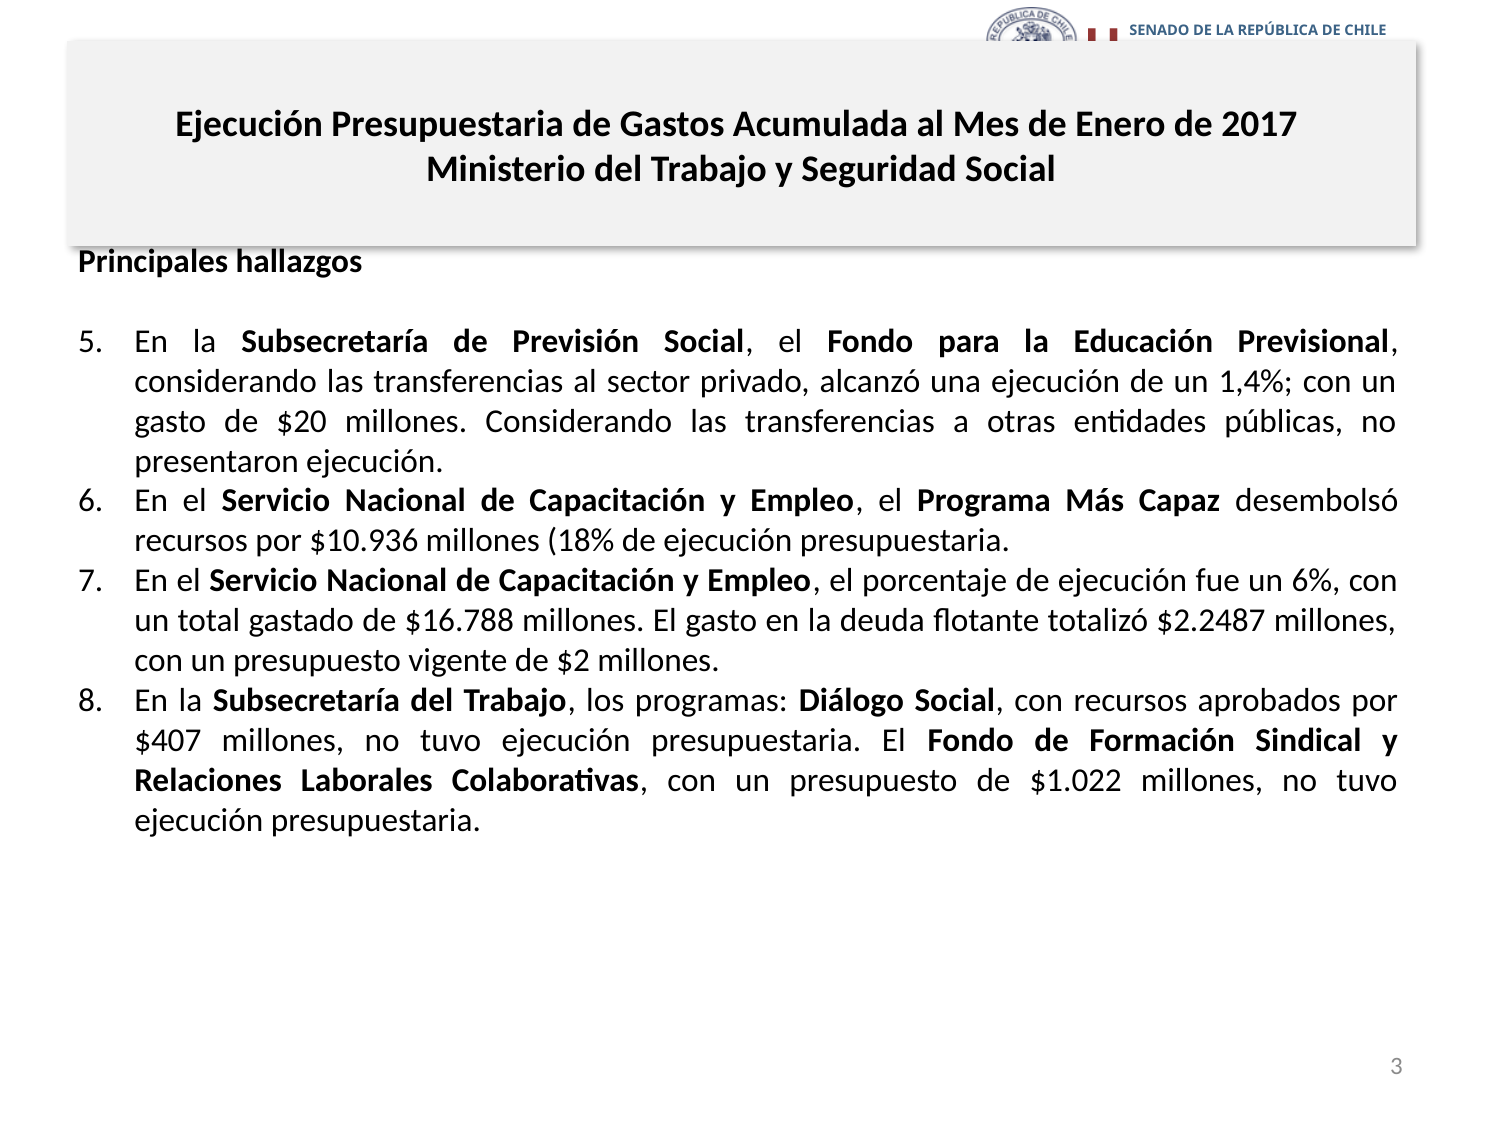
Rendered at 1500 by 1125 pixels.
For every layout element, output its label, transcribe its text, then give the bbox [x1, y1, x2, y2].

text_box Principales hallazgos En la Subsecretaría de Previsión Social, el Fondo para la Educación Previsional, considerando las transferencias al sector privado, alcanzó una ejecución de un 1,4%; con un gasto de $20 millones. Considerando las transferencias a otras entidades públicas, no presentaron ejecución. En el Servicio Nacional de Capacitación y Empleo, el Programa Más Capaz desembolsó recursos por $10.936 millones (18% de ejecución presupuestaria. En el Servicio Nacional de Capacitación y Empleo, el porcentaje de ejecución fue un 6%, con un total gastado de $16.788 millones. El gasto en la deuda flotante totalizó $2.2487 millones, con un presupuesto vigente de $2 millones. En la Subsecretaría del Trabajo, los programas: Diálogo Social, con recursos aprobados por $407 millones, no tuvo ejecución presupuestaria. El Fondo de Formación Sindical y Relaciones Laborales Colaborativas, con un presupuesto de $1.022 millones, no tuvo ejecución presupuestaria. [63, 231, 1414, 1024]
title Ejecución Presupuestaria de Gastos Acumulada al Mes de Enero de 2017 Ministerio del Trabajo y Seguridad Social [67, 41, 1415, 246]
slide_number 3 [1067, 1035, 1418, 1095]
picture [986, 7, 1079, 41]
